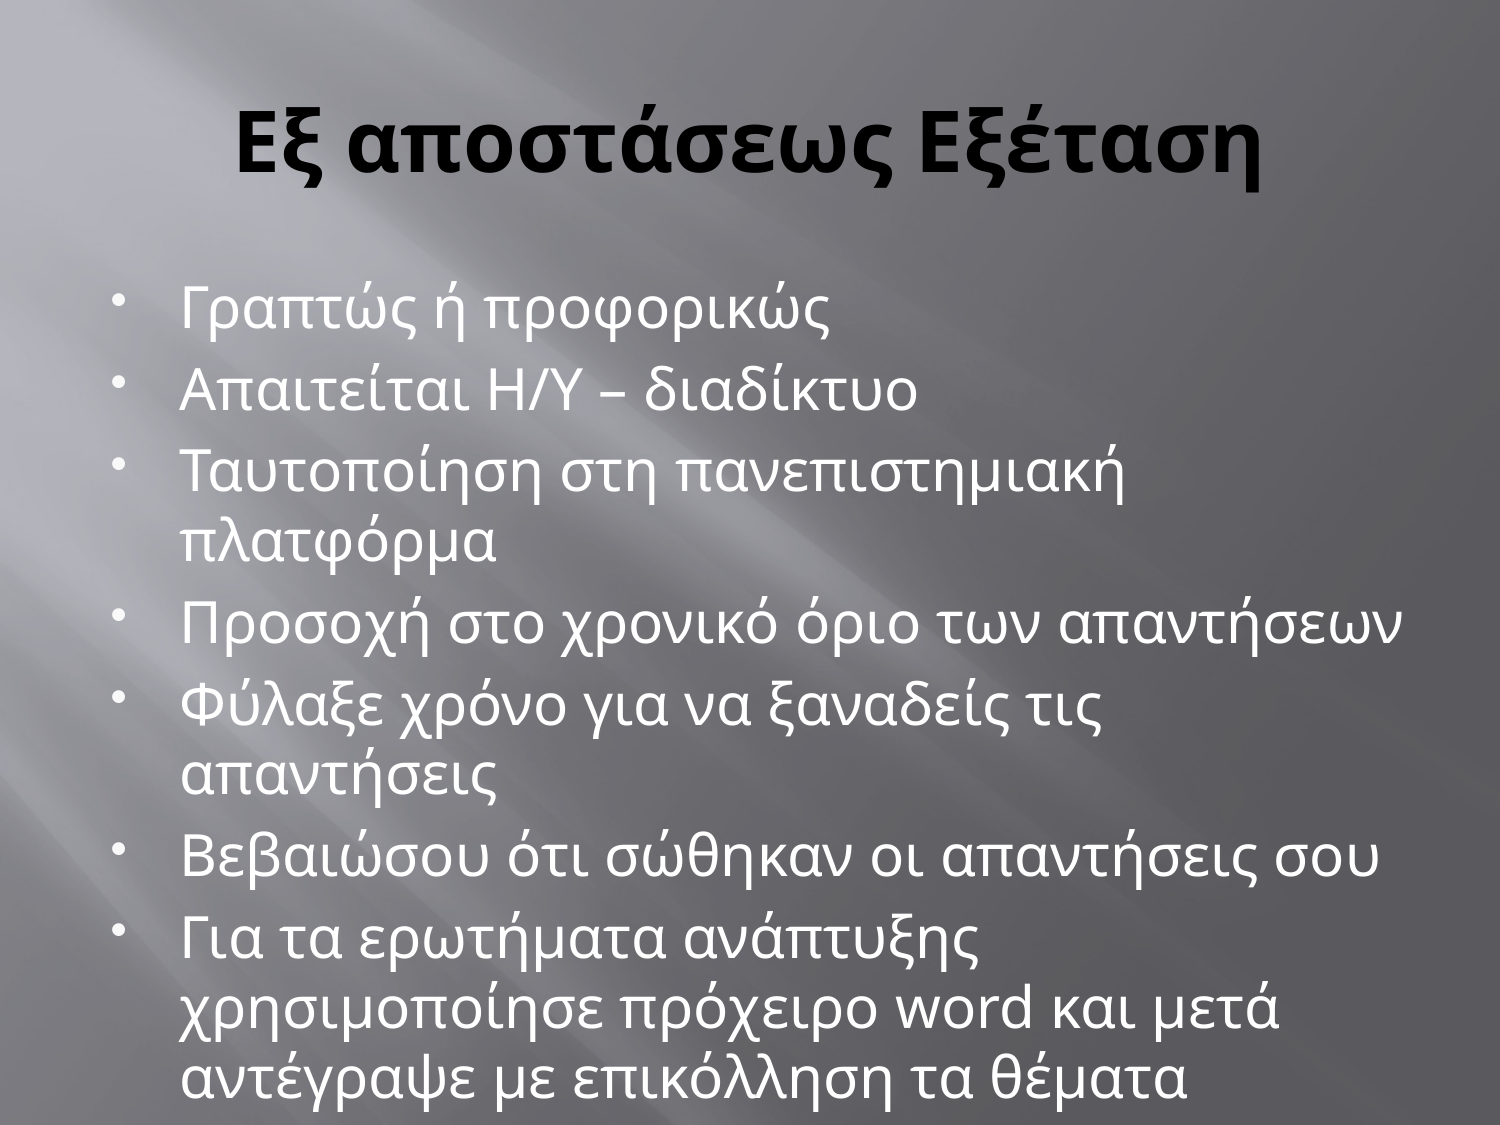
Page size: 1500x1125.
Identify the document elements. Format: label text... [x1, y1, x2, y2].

title Εξ αποστάσεως Εξέταση [75, 45, 1425, 233]
list Γραπτώς ή προφορικώς Απαιτείται Η/Υ – διαδίκτυο Ταυτοποίηση στη πανεπιστημιακή πλατφόρμα Προσοχή στο χρονικό όριο των απαντήσεων Φύλαξε χρόνο για να ξαναδείς τις απαντήσεις Βεβαιώσου ότι σώθηκαν οι απαντήσεις σου Για τα ερωτήματα ανάπτυξης χρησιμοποίησε πρόχειρο word και μετά αντέγραψε με επικόλληση τα θέματα [75, 262, 1425, 1035]
